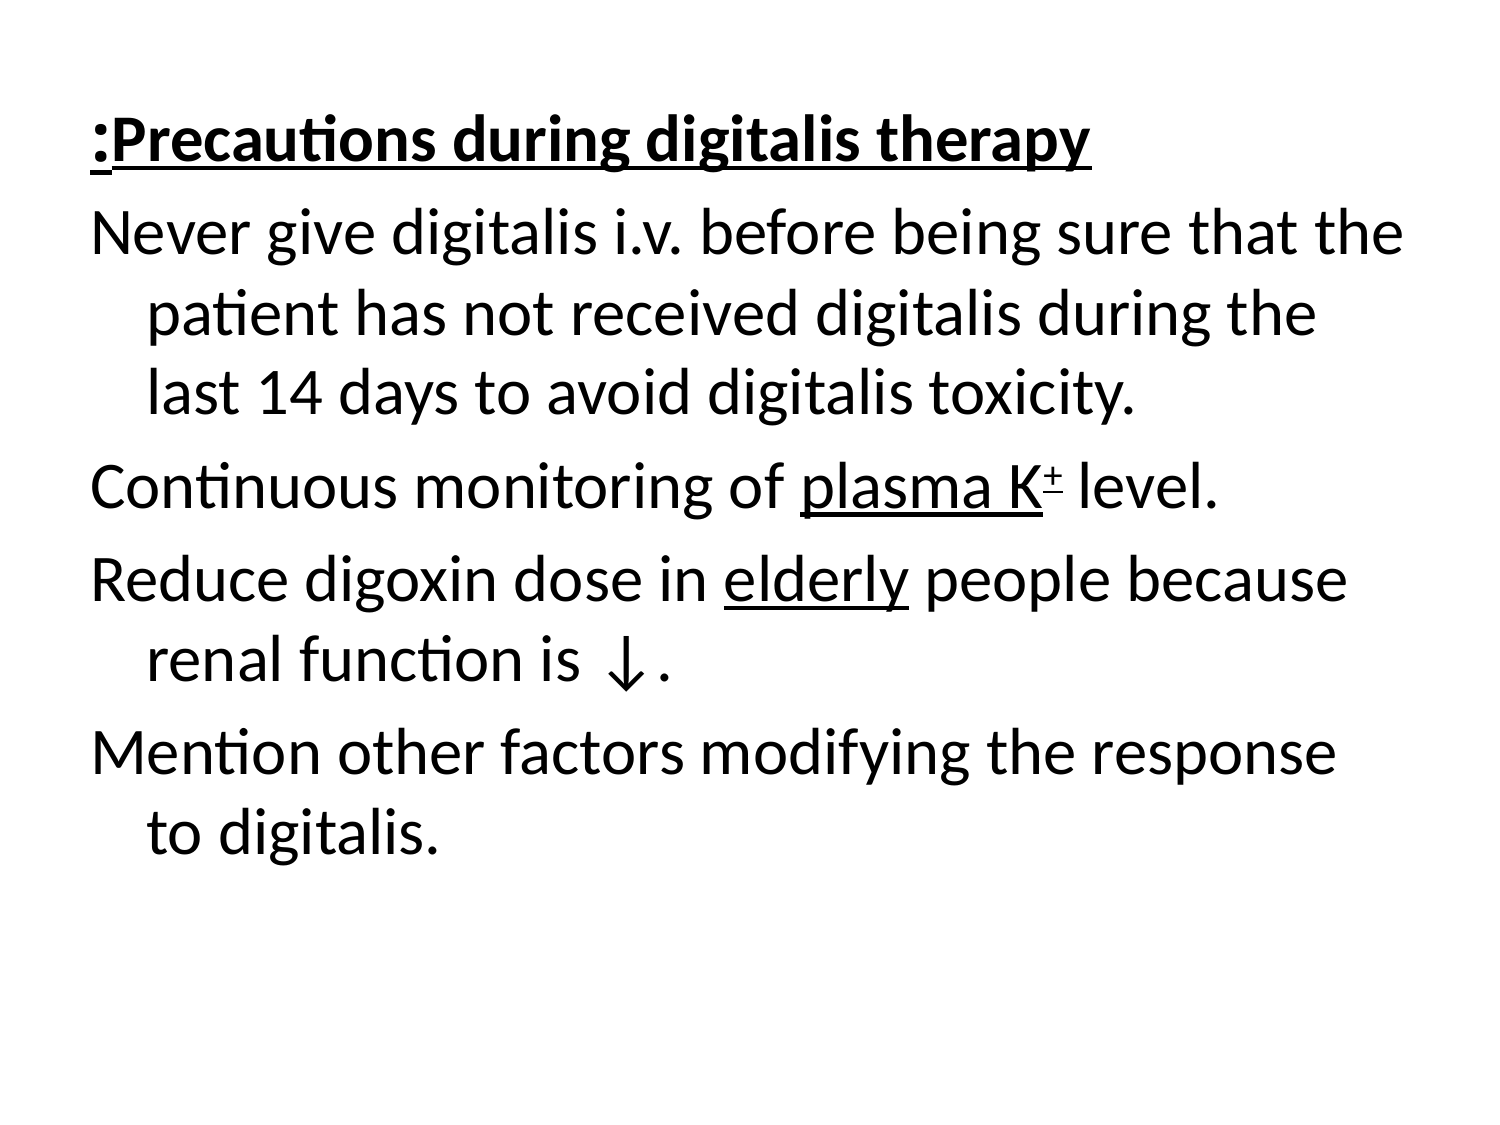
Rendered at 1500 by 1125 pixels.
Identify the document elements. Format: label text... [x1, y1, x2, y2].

list Precautions during digitalis therapy: Never give digitalis i.v. before being sure that the patient has not received digitalis during the last 14 days to avoid digitalis toxicity. Continuous monitoring of plasma K+ level. Reduce digoxin dose in elderly people because renal function is ↓. Mention other factors modifying the response to digitalis. [75, 87, 1425, 1005]
